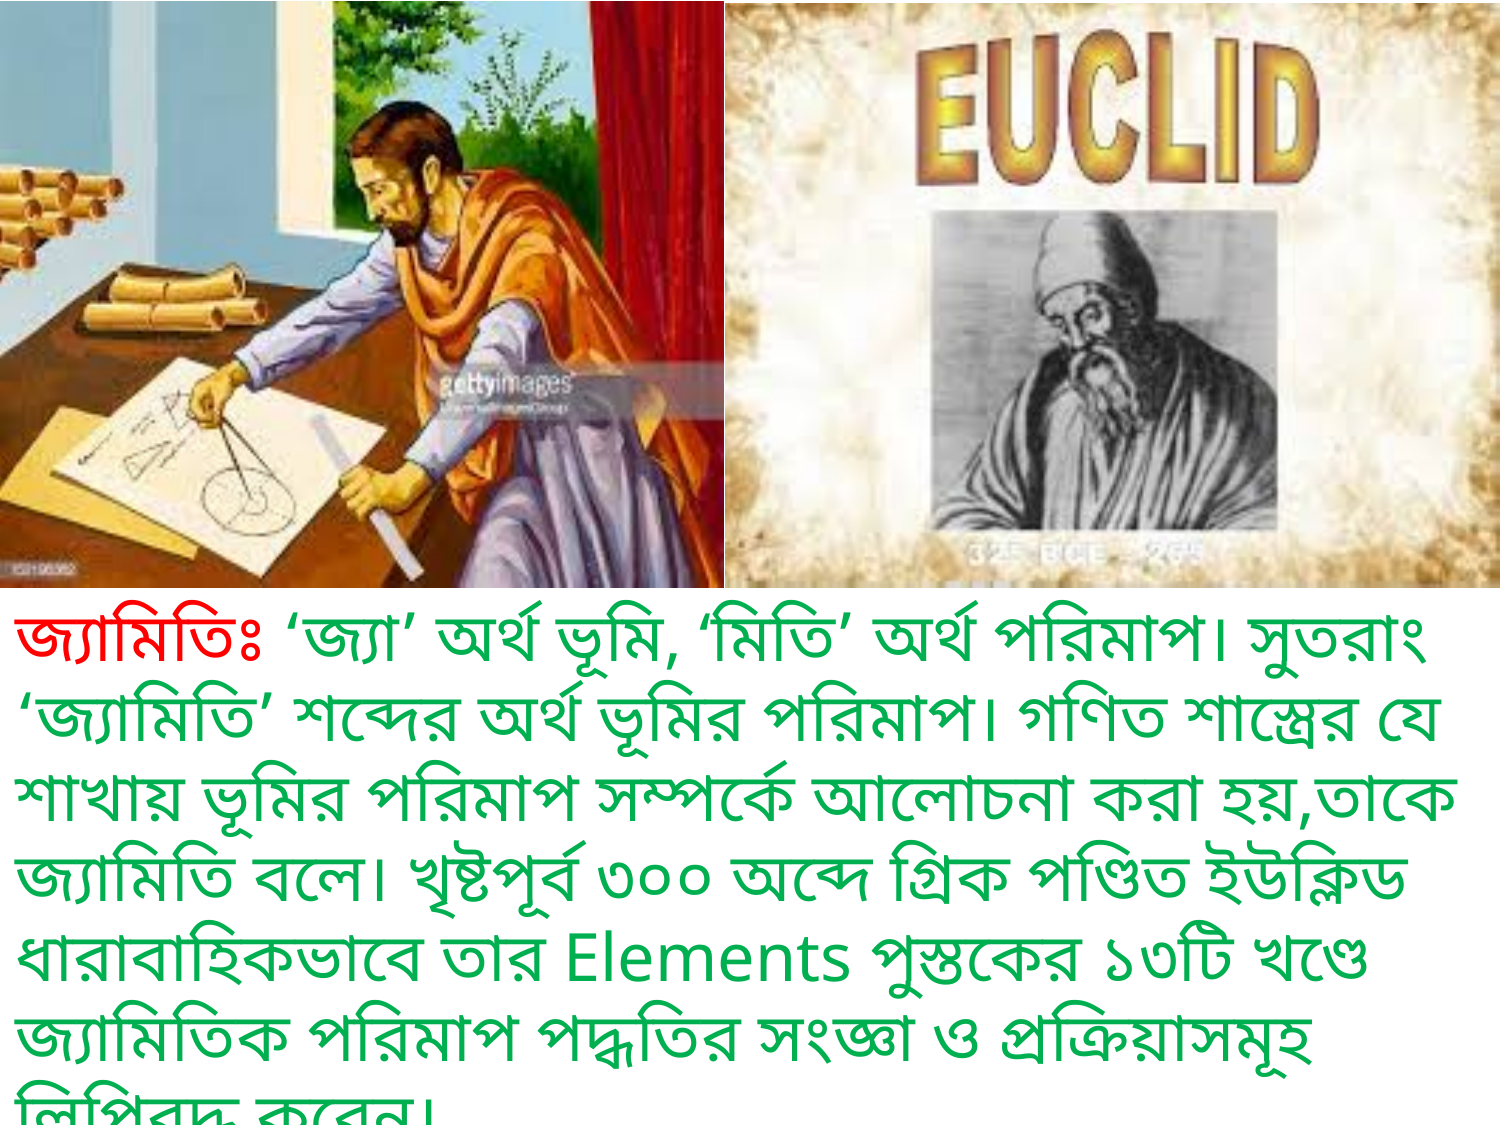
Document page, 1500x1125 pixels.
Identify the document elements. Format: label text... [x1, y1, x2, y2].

text_box জ্যামিতিঃ ‘জ্যা’ অর্থ ভূমি, ‘মিতি’ অর্থ পরিমাপ। সুতরাং ‘জ্যামিতি’ শব্দের অর্থ ভূমির পরিমাপ। গণিত শাস্ত্রের যে শাখায় ভূমির পরিমাপ সম্পর্কে আলোচনা করা হয়,তাকে জ্যামিতি বলে। খৃষ্টপূর্ব ৩০০ অব্দে গ্রিক পণ্ডিত ইউক্লিড ধারাবাহিকভাবে তার Elements পুস্তকের ১৩টি খণ্ডে জ্যামিতিক পরিমাপ পদ্ধতির সংজ্ঞা ও প্রক্রিয়াসমূহ লিপিবদ্ধ করেন। [1, 595, 1500, 1125]
picture [0, 1, 1500, 588]
